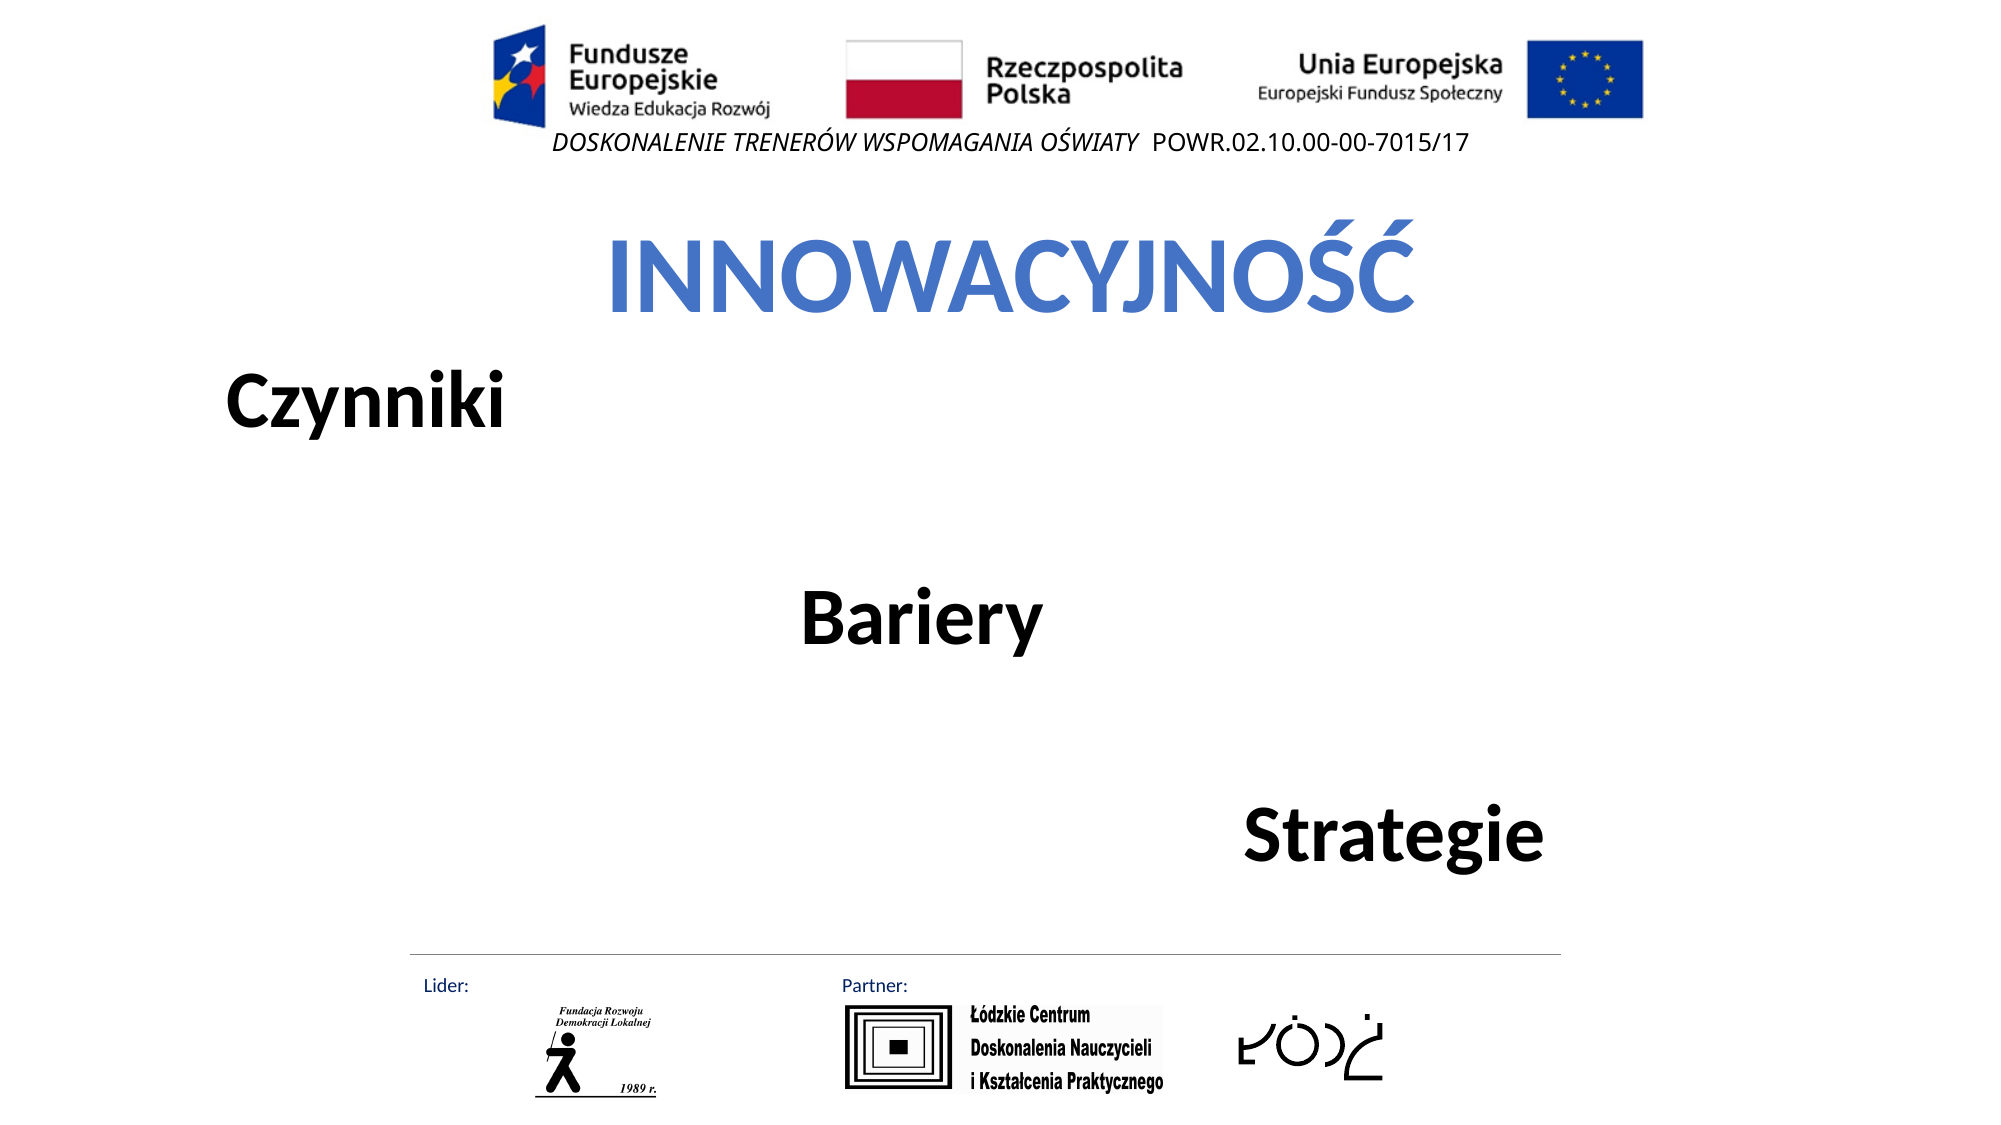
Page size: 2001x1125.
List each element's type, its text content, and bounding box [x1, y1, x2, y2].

title DOSKONALENIE TRENERÓW WSPOMAGANIA OŚWIATY POWR.02.10.00-00-7015/17 [151, 0, 1871, 169]
list INNOWACYJNOŚĆ Czynniki Bariery Strategie [137, 210, 1885, 888]
picture [384, 953, 1587, 1125]
picture [468, 0, 1669, 154]
